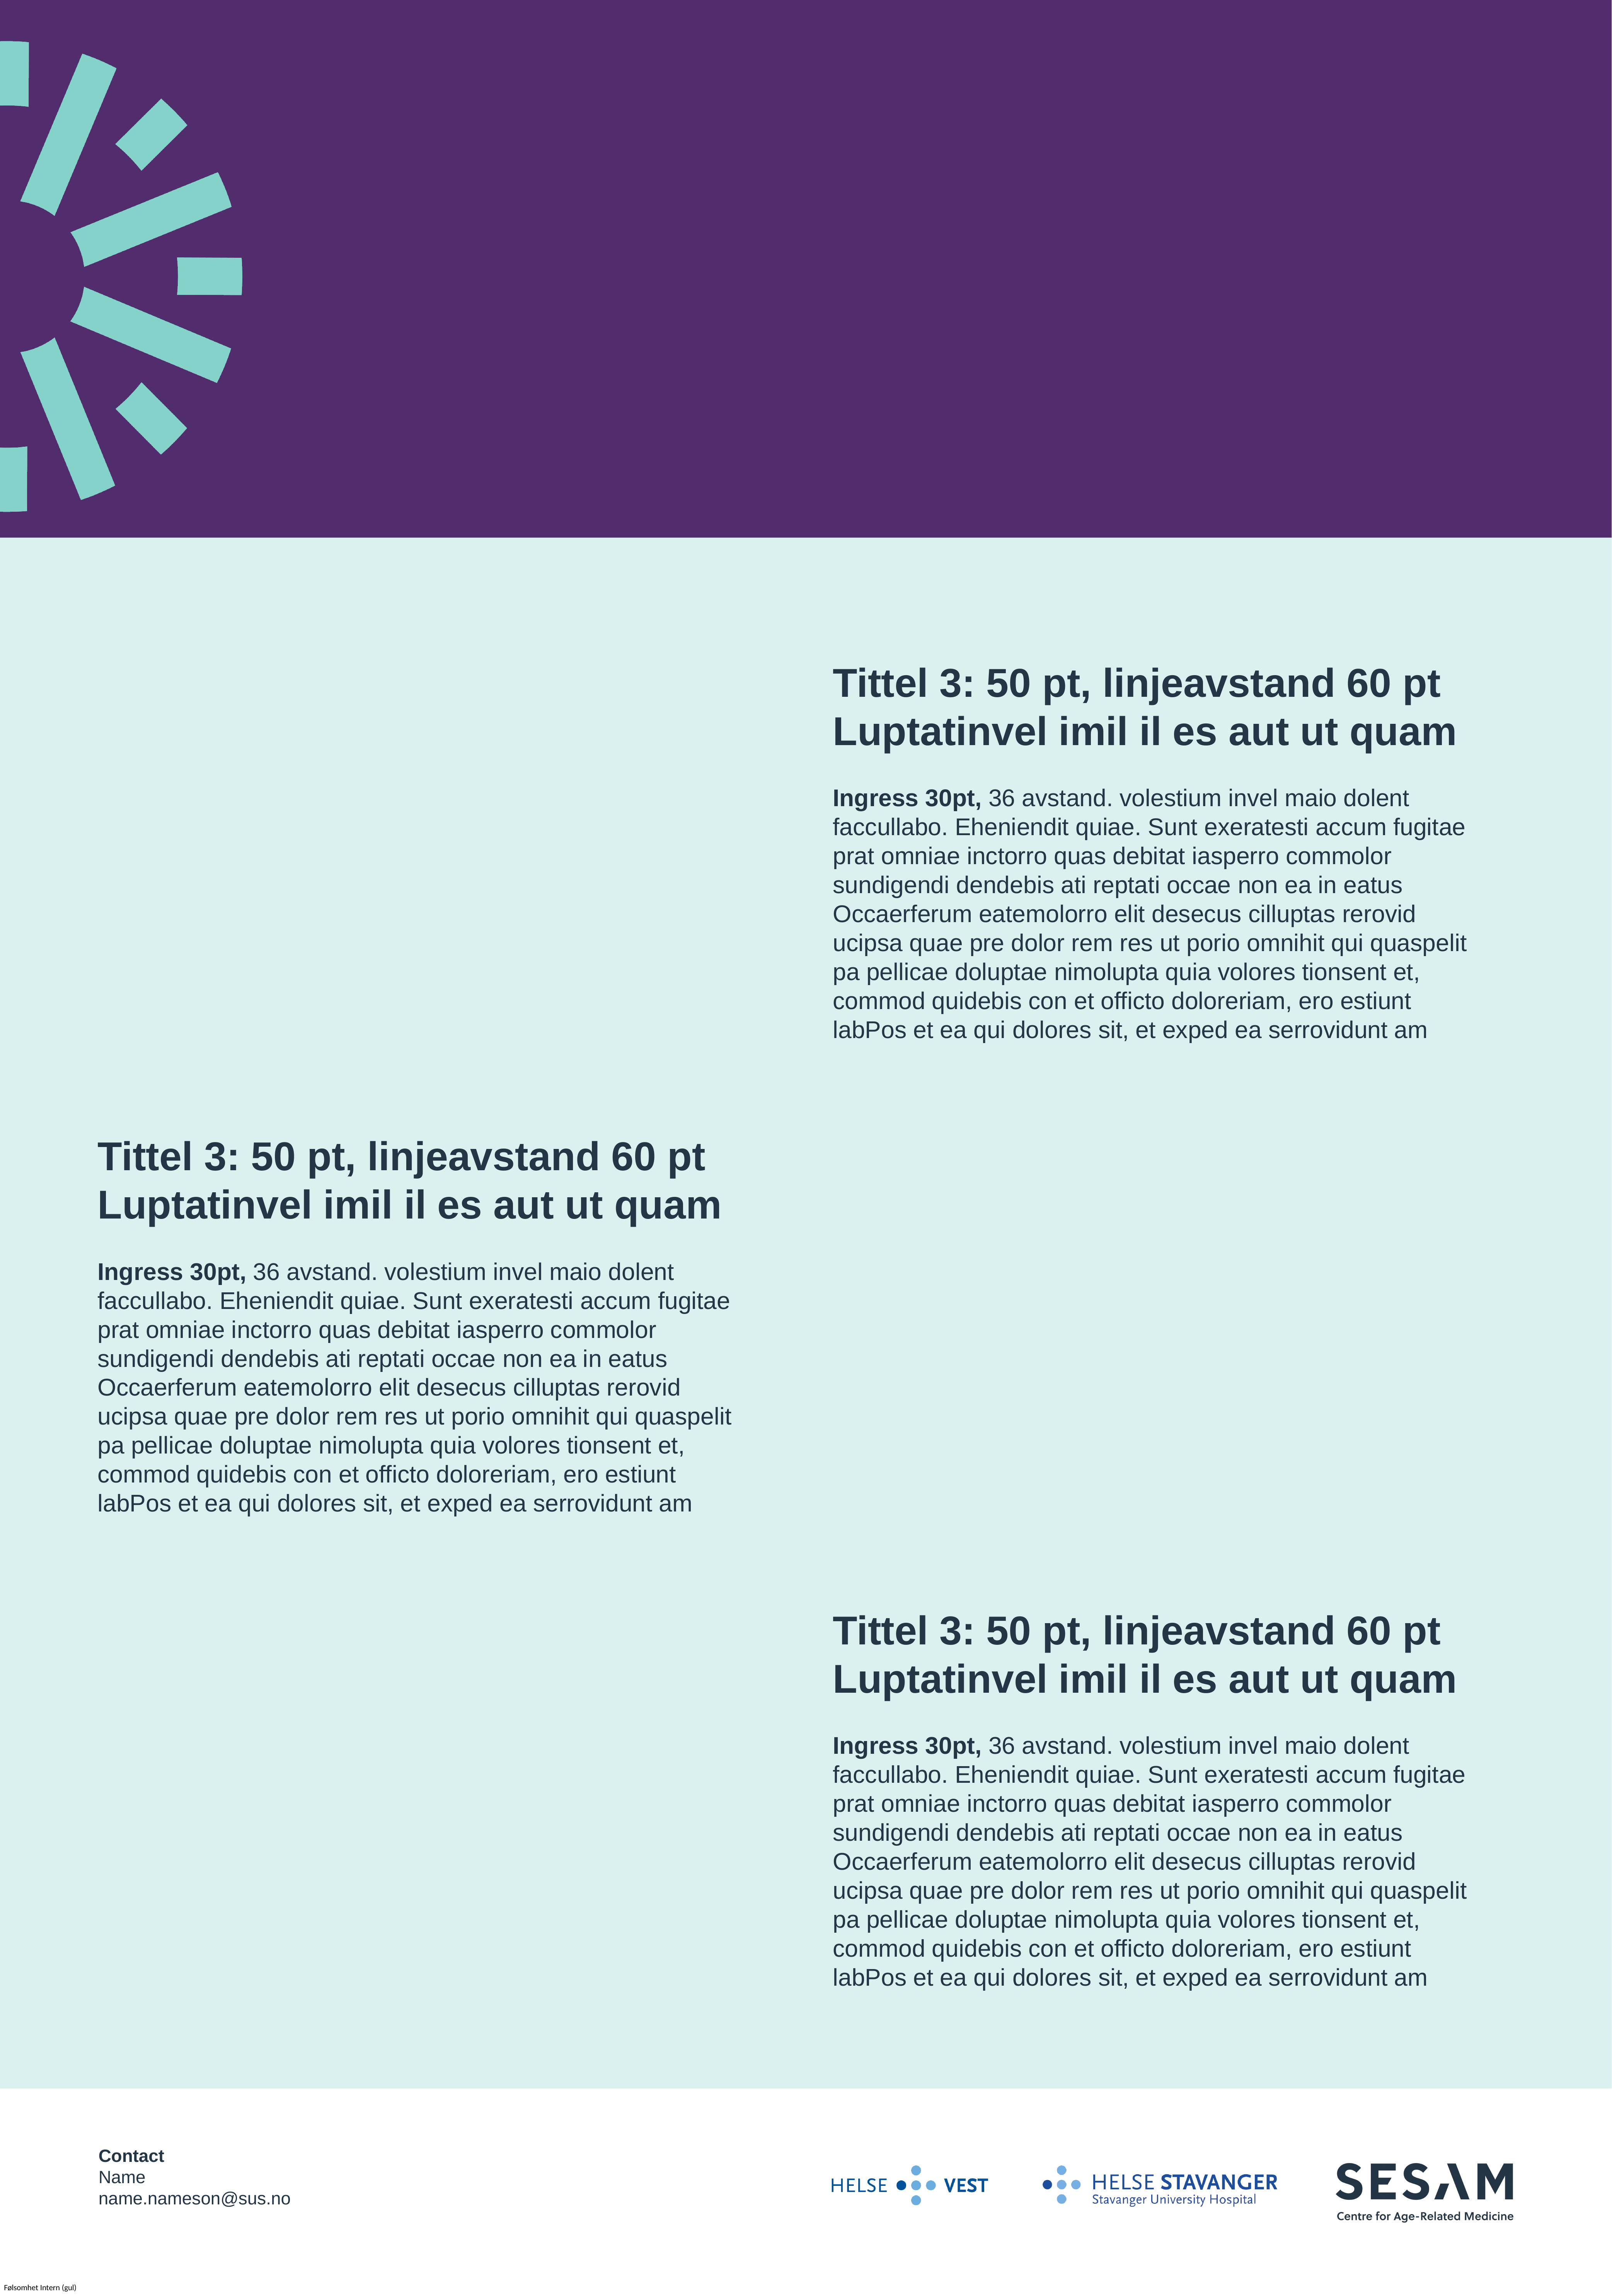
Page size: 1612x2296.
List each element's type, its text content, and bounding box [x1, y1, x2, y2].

picture [831, 2165, 988, 2207]
picture [0, 5, 274, 544]
text_box Tittel 3: 50 pt, linjeavstand 60 pt Luptatinvel imil il es aut ut quam Ingress 30pt, 36 avstand. volestium invel maio dolent faccullabo. Eheniendit quiae. Sunt exeratesti accum fugitae prat omniae inctorro quas debitat iasperro commolor sundigendi dendebis ati reptati occae non ea in eatus Occaerferum eatemolorro elit desecus cilluptas rerovid ucipsa quae pre dolor rem res ut porio omnihit qui quaspelit pa pellicae doluptae nimolupta quia volores tionsent et, commod quidebis con et officto doloreriam, ero estiunt labPos et ea qui dolores sit, et exped ea serrovidunt am [97, 1101, 780, 1525]
text_box Tittel 3: 50 pt, linjeavstand 60 pt Luptatinvel imil il es aut ut quam Ingress 30pt, 36 avstand. volestium invel maio dolent faccullabo. Eheniendit quiae. Sunt exeratesti accum fugitae prat omniae inctorro quas debitat iasperro commolor sundigendi dendebis ati reptati occae non ea in eatus Occaerferum eatemolorro elit desecus cilluptas rerovid ucipsa quae pre dolor rem res ut porio omnihit qui quaspelit pa pellicae doluptae nimolupta quia volores tionsent et, commod quidebis con et officto doloreriam, ero estiunt labPos et ea qui dolores sit, et exped ea serrovidunt am [833, 1574, 1515, 1999]
picture [1336, 2163, 1513, 2223]
text_box Tittel 3: 50 pt, linjeavstand 60 pt Luptatinvel imil il es aut ut quam Ingress 30pt, 36 avstand. volestium invel maio dolent faccullabo. Eheniendit quiae. Sunt exeratesti accum fugitae prat omniae inctorro quas debitat iasperro commolor sundigendi dendebis ati reptati occae non ea in eatus Occaerferum eatemolorro elit desecus cilluptas rerovid ucipsa quae pre dolor rem res ut porio omnihit qui quaspelit pa pellicae doluptae nimolupta quia volores tionsent et, commod quidebis con et officto doloreriam, ero estiunt labPos et ea qui dolores sit, et exped ea serrovidunt am [833, 627, 1515, 1051]
list Contact Name name.nameson@sus.no [98, 2144, 414, 2223]
picture [1043, 2165, 1277, 2207]
